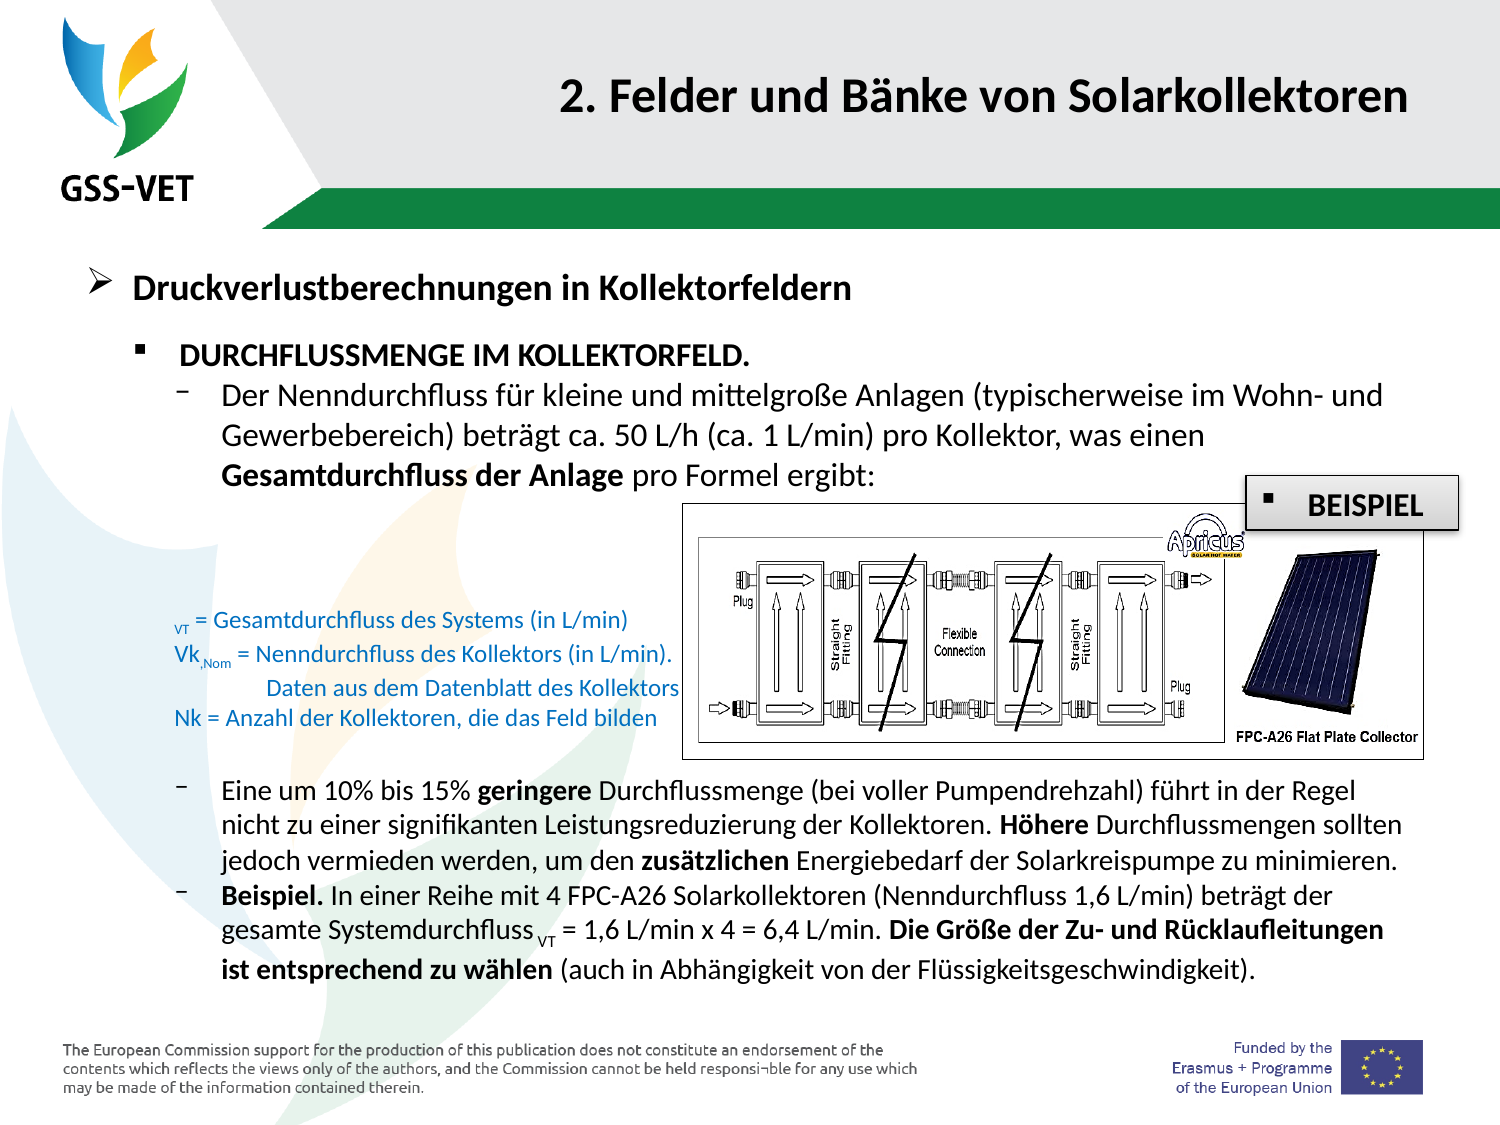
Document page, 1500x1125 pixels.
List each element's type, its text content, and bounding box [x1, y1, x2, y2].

text_box Druckverlustberechnungen in Kollektorfeldern [71, 255, 880, 316]
picture [0, 0, 1500, 1125]
title 2. Felder und Bänke von Solarkollektoren [324, 0, 1425, 185]
text_box BEISPIEL [1245, 475, 1459, 531]
